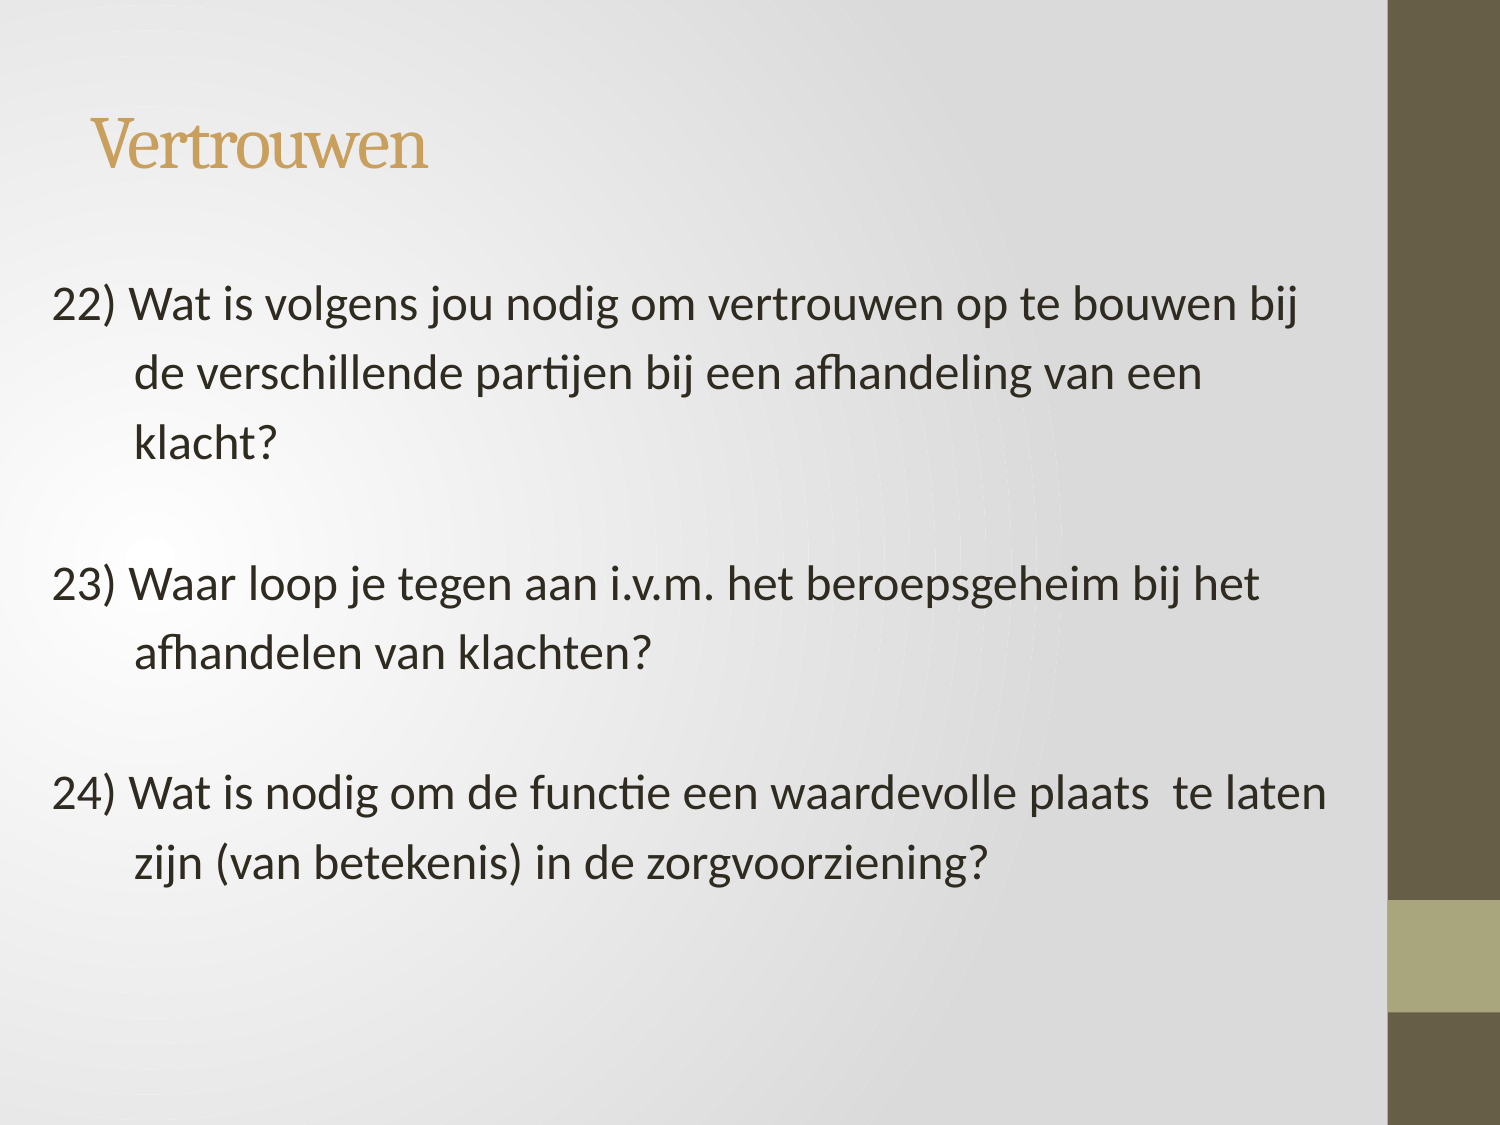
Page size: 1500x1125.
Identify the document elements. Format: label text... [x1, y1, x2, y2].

title Vertrouwen [75, 45, 1325, 233]
list 22) Wat is volgens jou nodig om vertrouwen op te bouwen bij de verschillende partijen bij een afhandeling van een klacht? 23) Waar loop je tegen aan i.v.m. het beroepsgeheim bij het afhandelen van klachten? 24) Wat is nodig om de functie een waardevolle plaats te laten zijn (van betekenis) in de zorgvoorziening? [17, 262, 1365, 1050]
